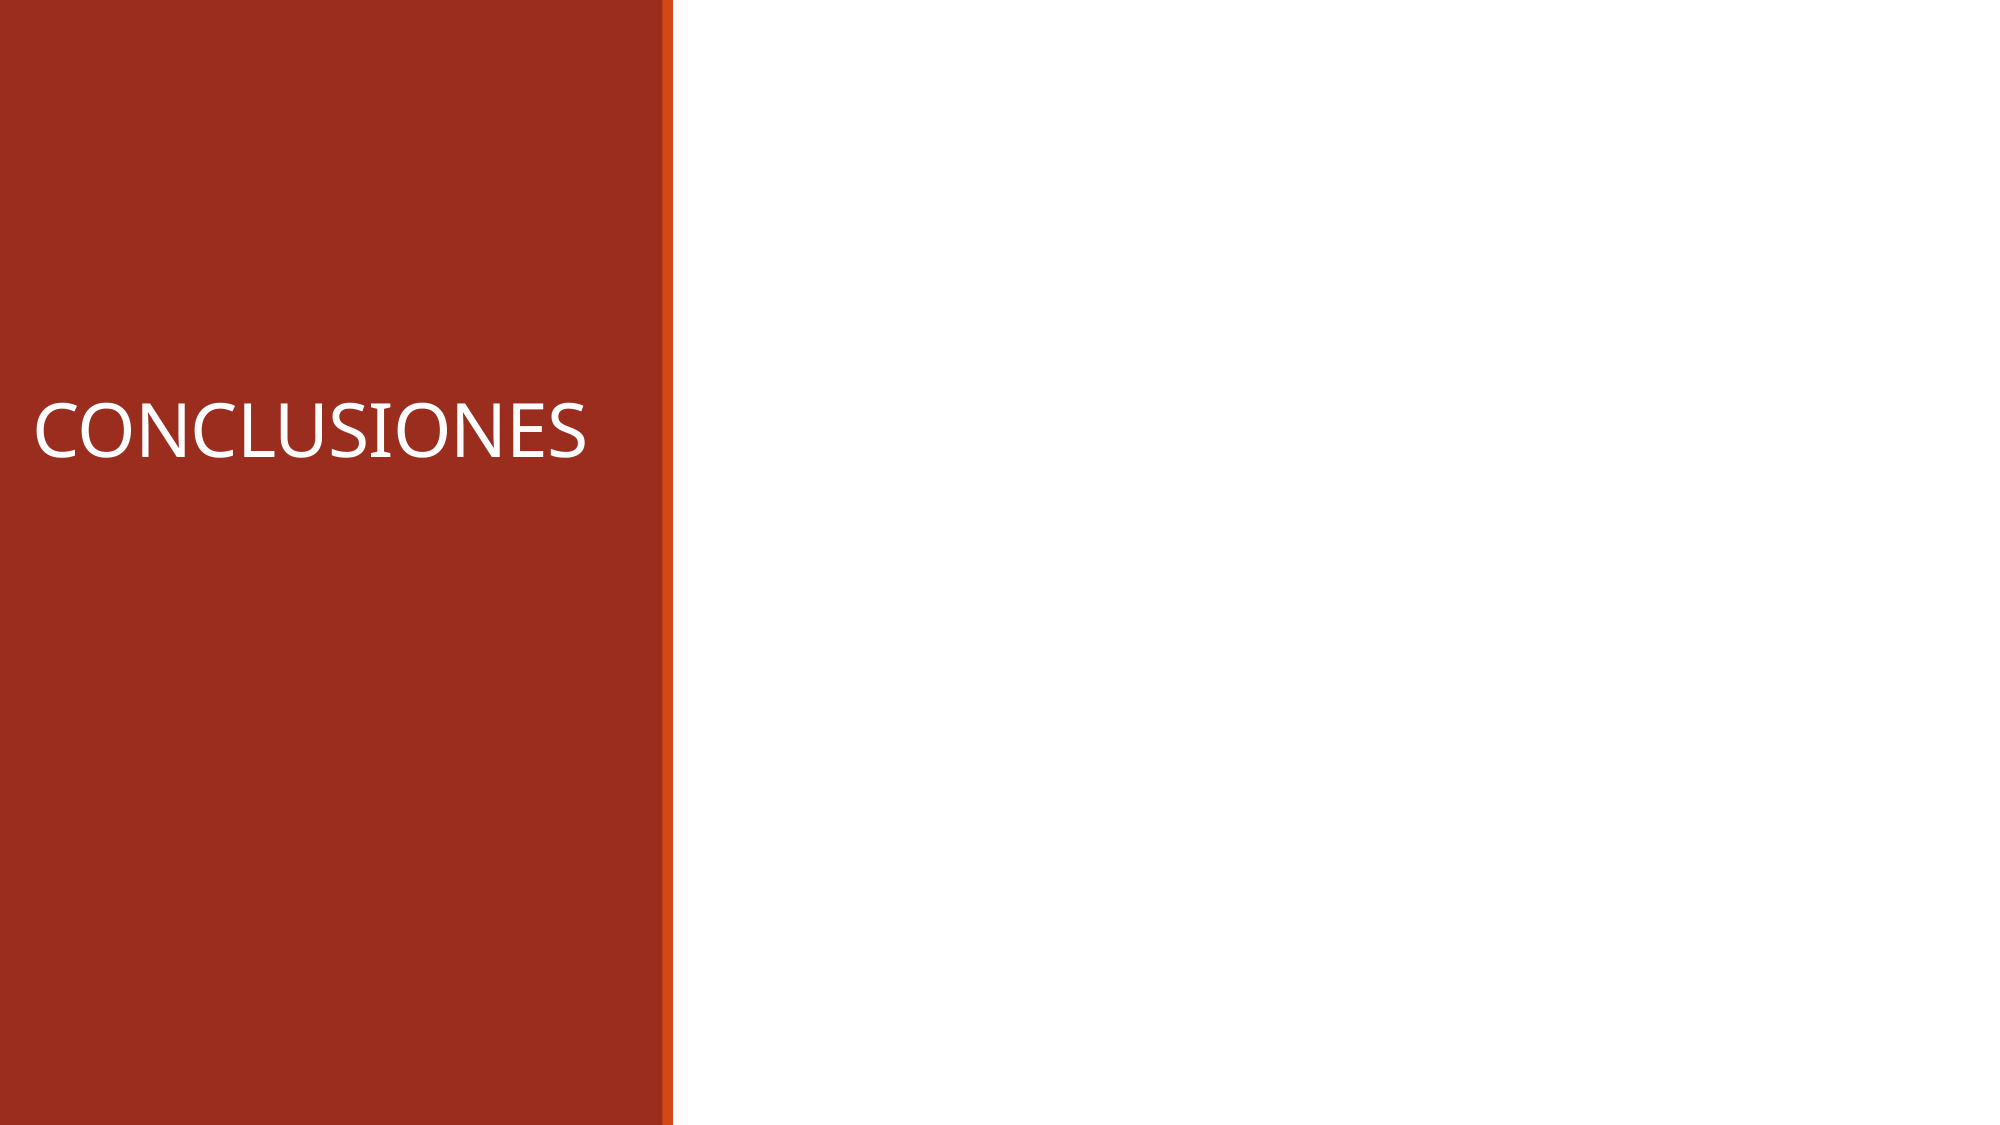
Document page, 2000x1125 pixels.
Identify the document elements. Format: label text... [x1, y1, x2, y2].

title CONCLUSIONES [17, 104, 658, 480]
